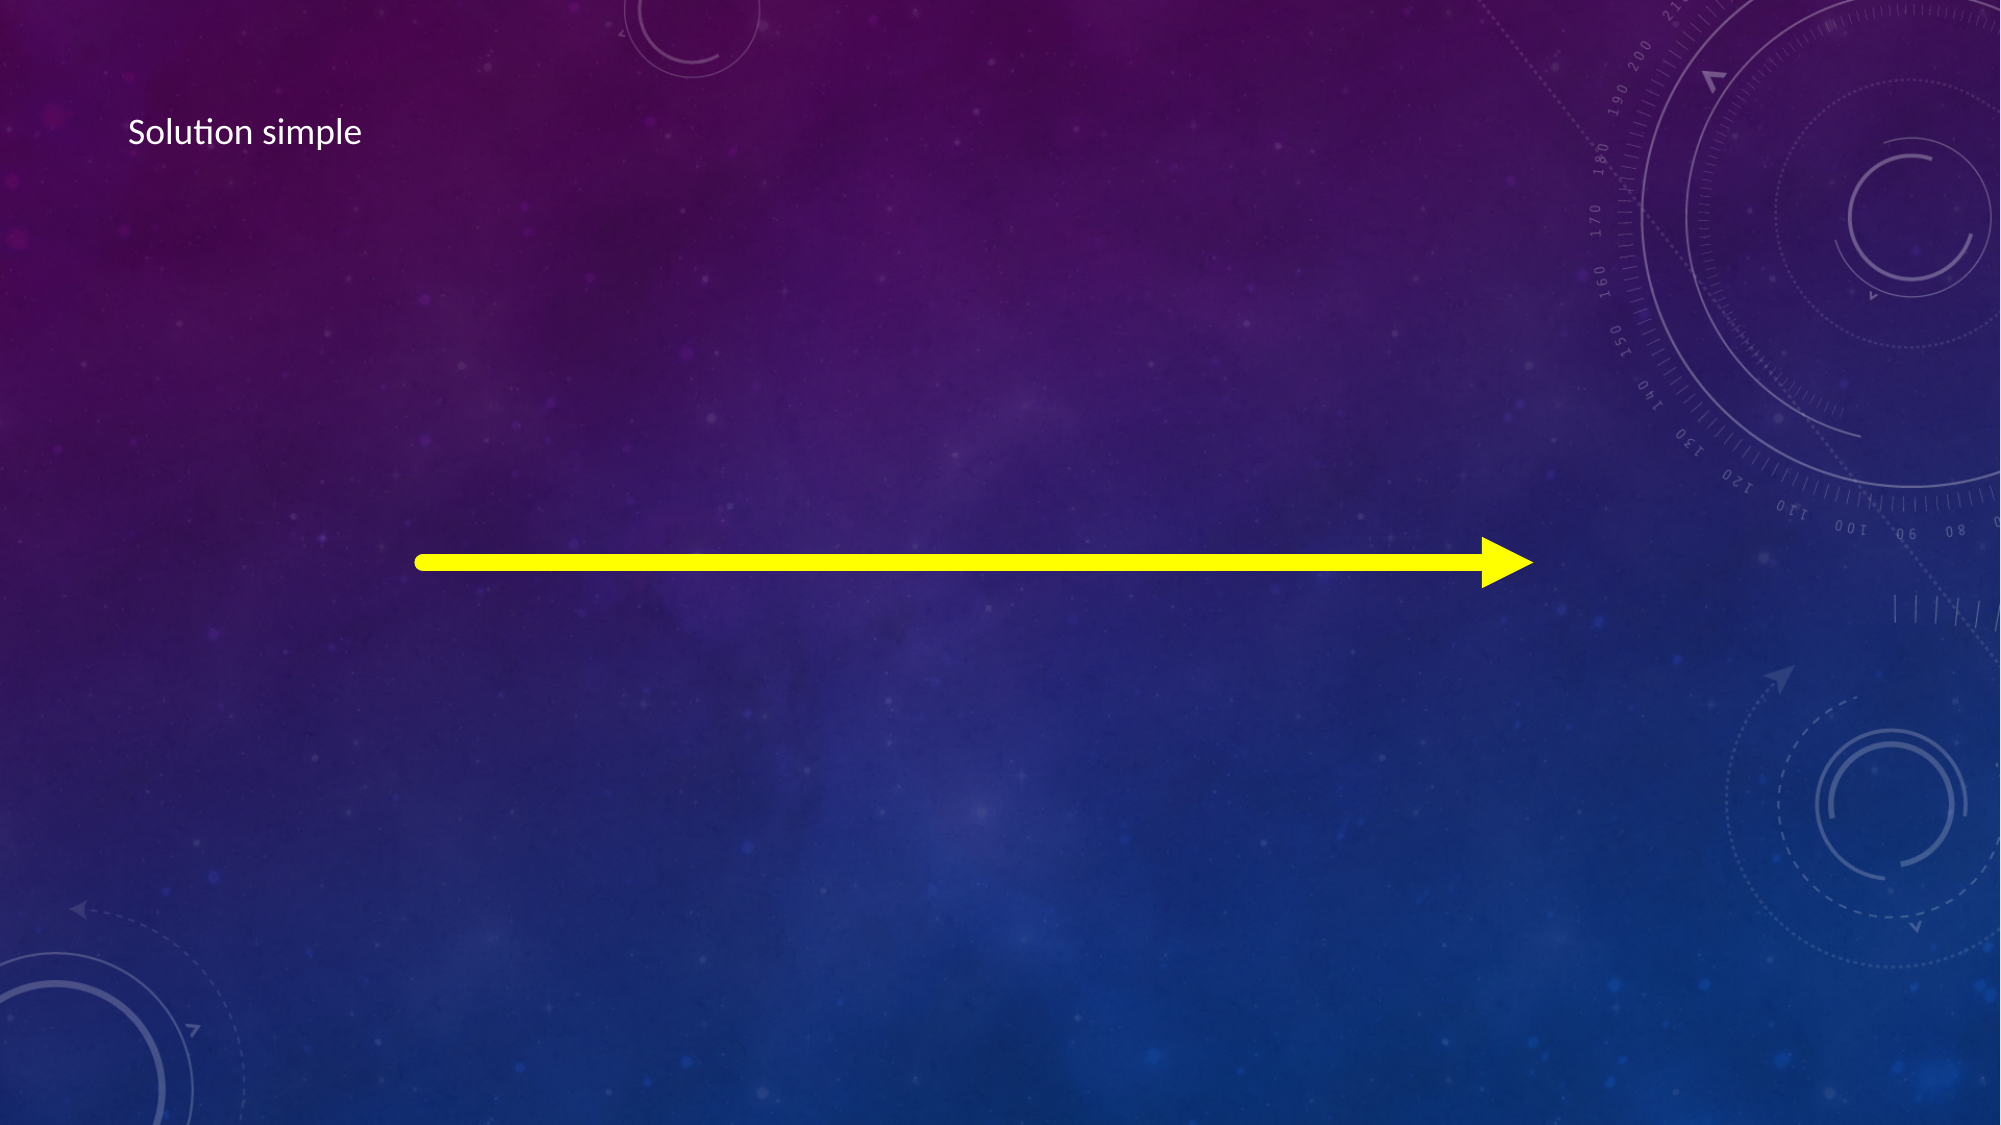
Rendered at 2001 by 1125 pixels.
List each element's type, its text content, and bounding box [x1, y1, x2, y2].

picture [0, 0, 2001, 1125]
text_box Solution simple [113, 99, 491, 159]
